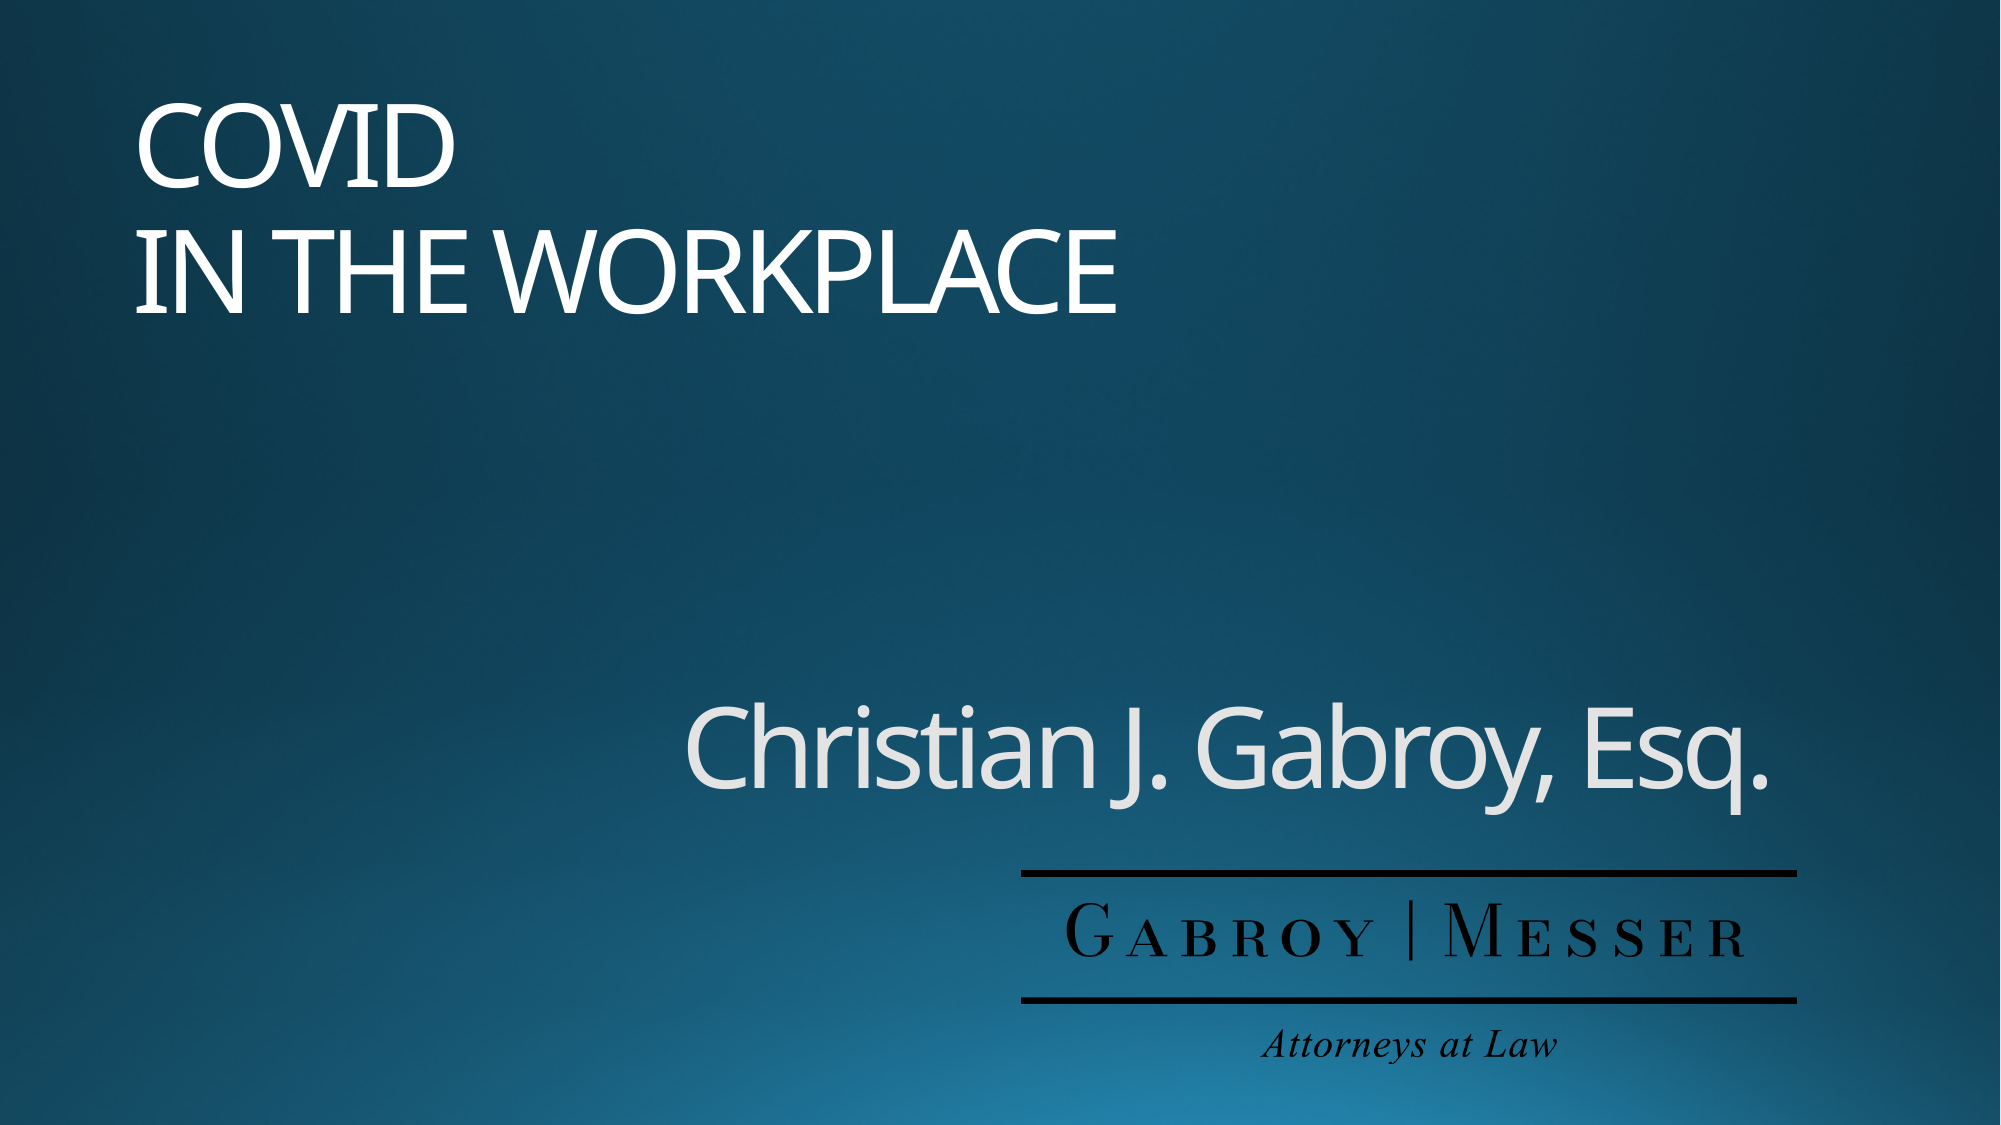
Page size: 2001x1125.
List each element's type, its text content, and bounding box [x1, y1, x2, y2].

text_box Christian J. Gabroy, Esq. [88, 684, 1814, 902]
picture [0, 0, 2001, 1125]
title COVID in the workplace [117, 80, 1892, 350]
